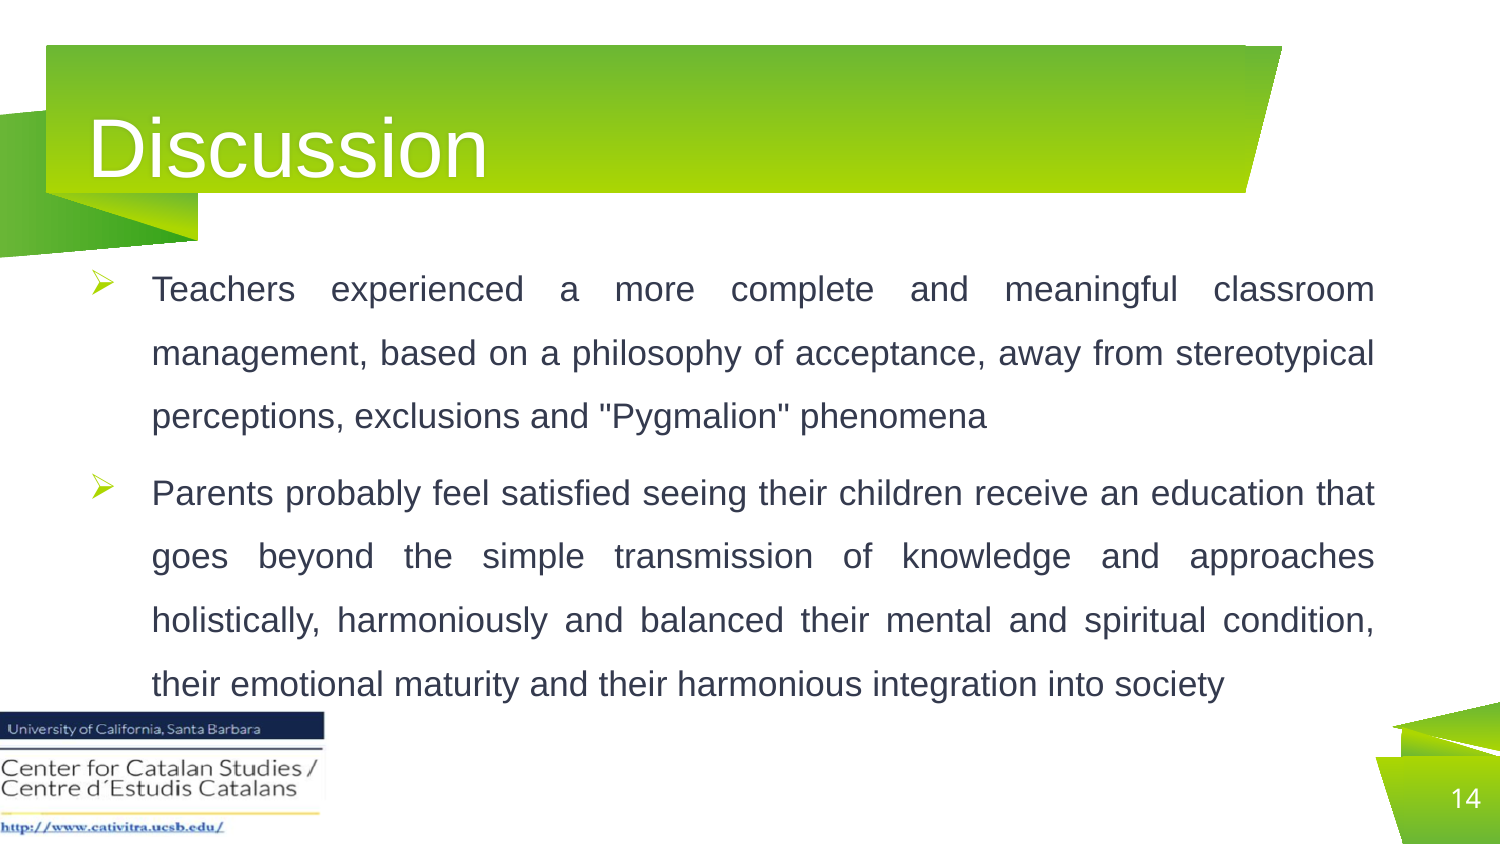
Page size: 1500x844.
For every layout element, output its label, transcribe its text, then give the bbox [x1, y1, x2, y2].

list Teachers experienced a more complete and meaningful classroom management, based on a philosophy of acceptance, away from stereotypical perceptions, exclusions and "Pygmalion" phenomena Parents probably feel satisfied seeing their children receive an education that goes beyond the simple transmission of knowledge and approaches holistically, harmoniously and balanced their mental and spiritual condition, their emotional maturity and their harmonious integration into society [76, 244, 1376, 783]
slide_number 14 [1401, 756, 1482, 844]
title Discussion [87, 45, 1210, 193]
picture [0, 710, 329, 838]
